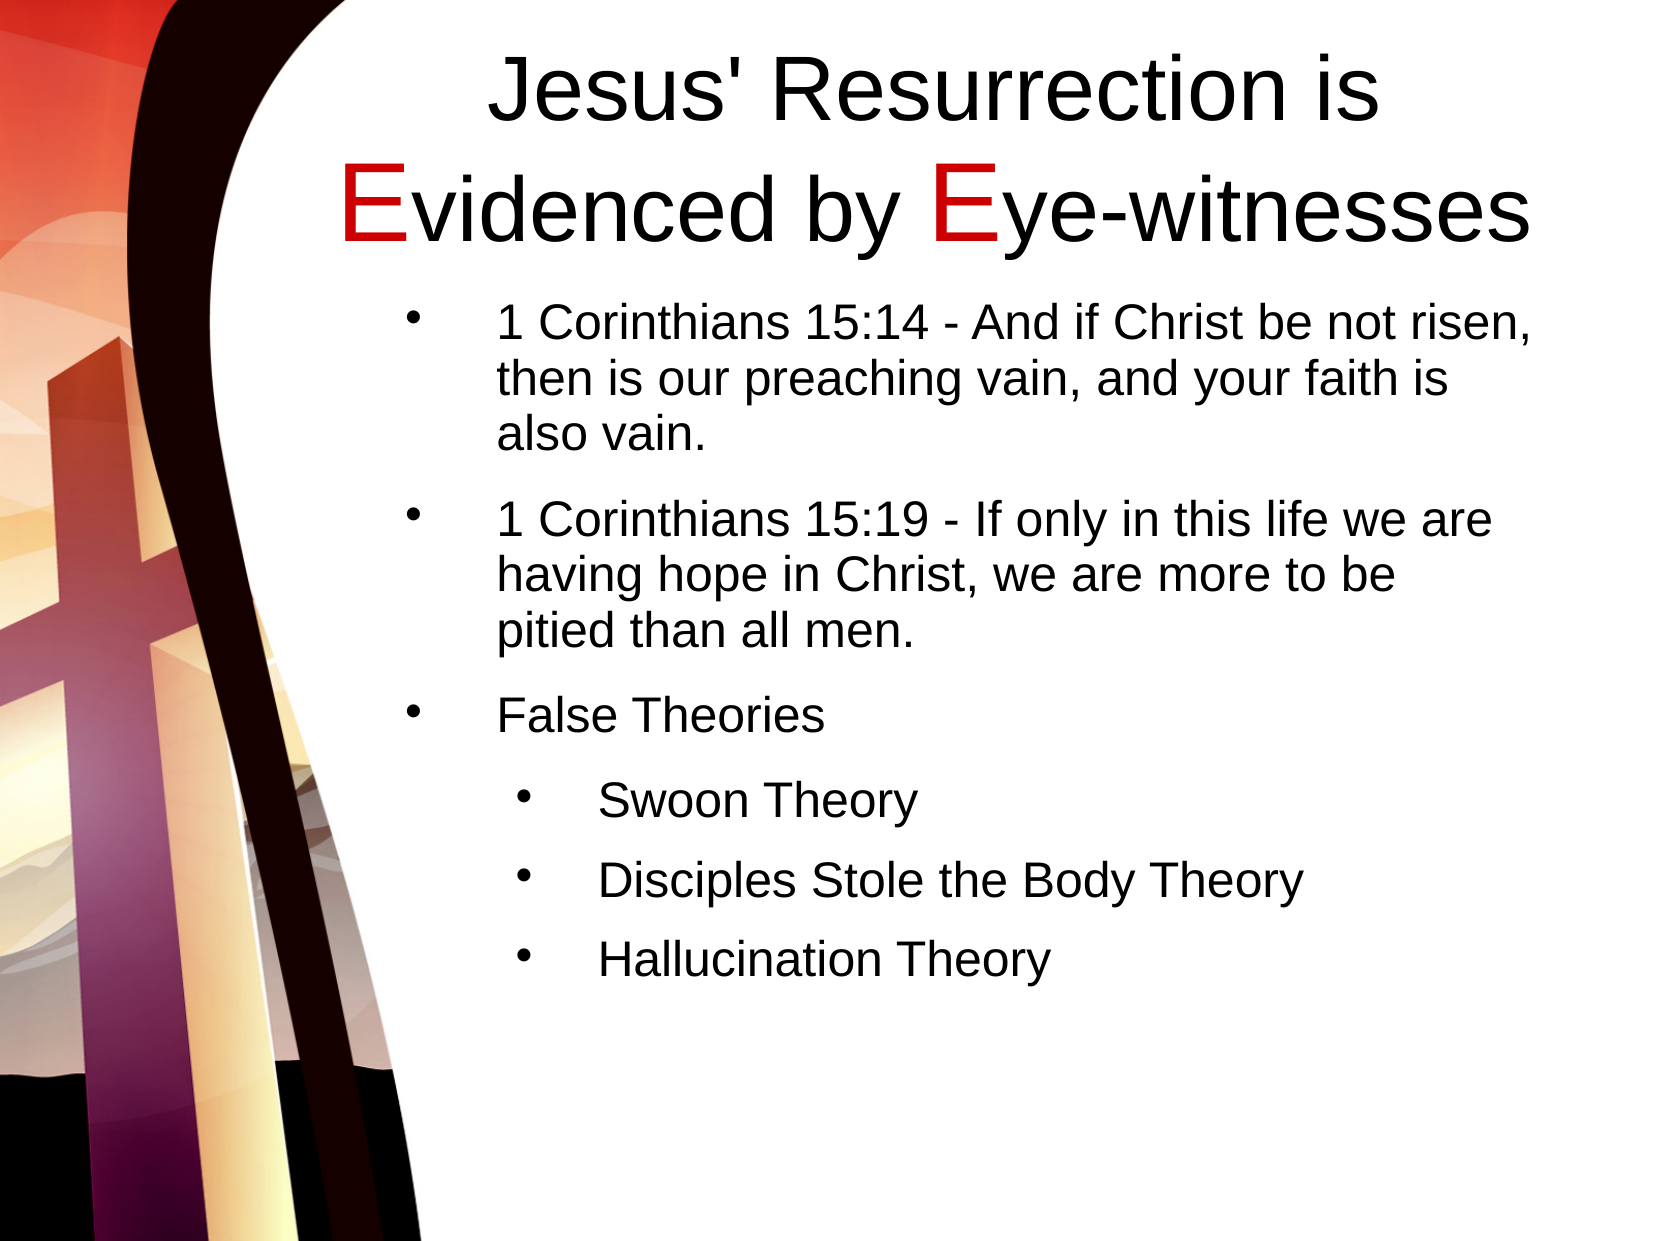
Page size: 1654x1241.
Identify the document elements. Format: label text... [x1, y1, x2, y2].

list 1 Corinthians 15:14 - And if Christ be not risen, then is our preaching vain, and your faith is also vain. 1 Corinthians 15:19 - If only in this life we are having hope in Christ, we are more to be pitied than all men. False Theories Swoon Theory Disciples Stole the Body Theory Hallucination Theory [404, 289, 1571, 1109]
title Jesus' Resurrection is Evidenced by Eye-witnesses [299, 27, 1571, 279]
picture [0, 0, 1654, 1241]
